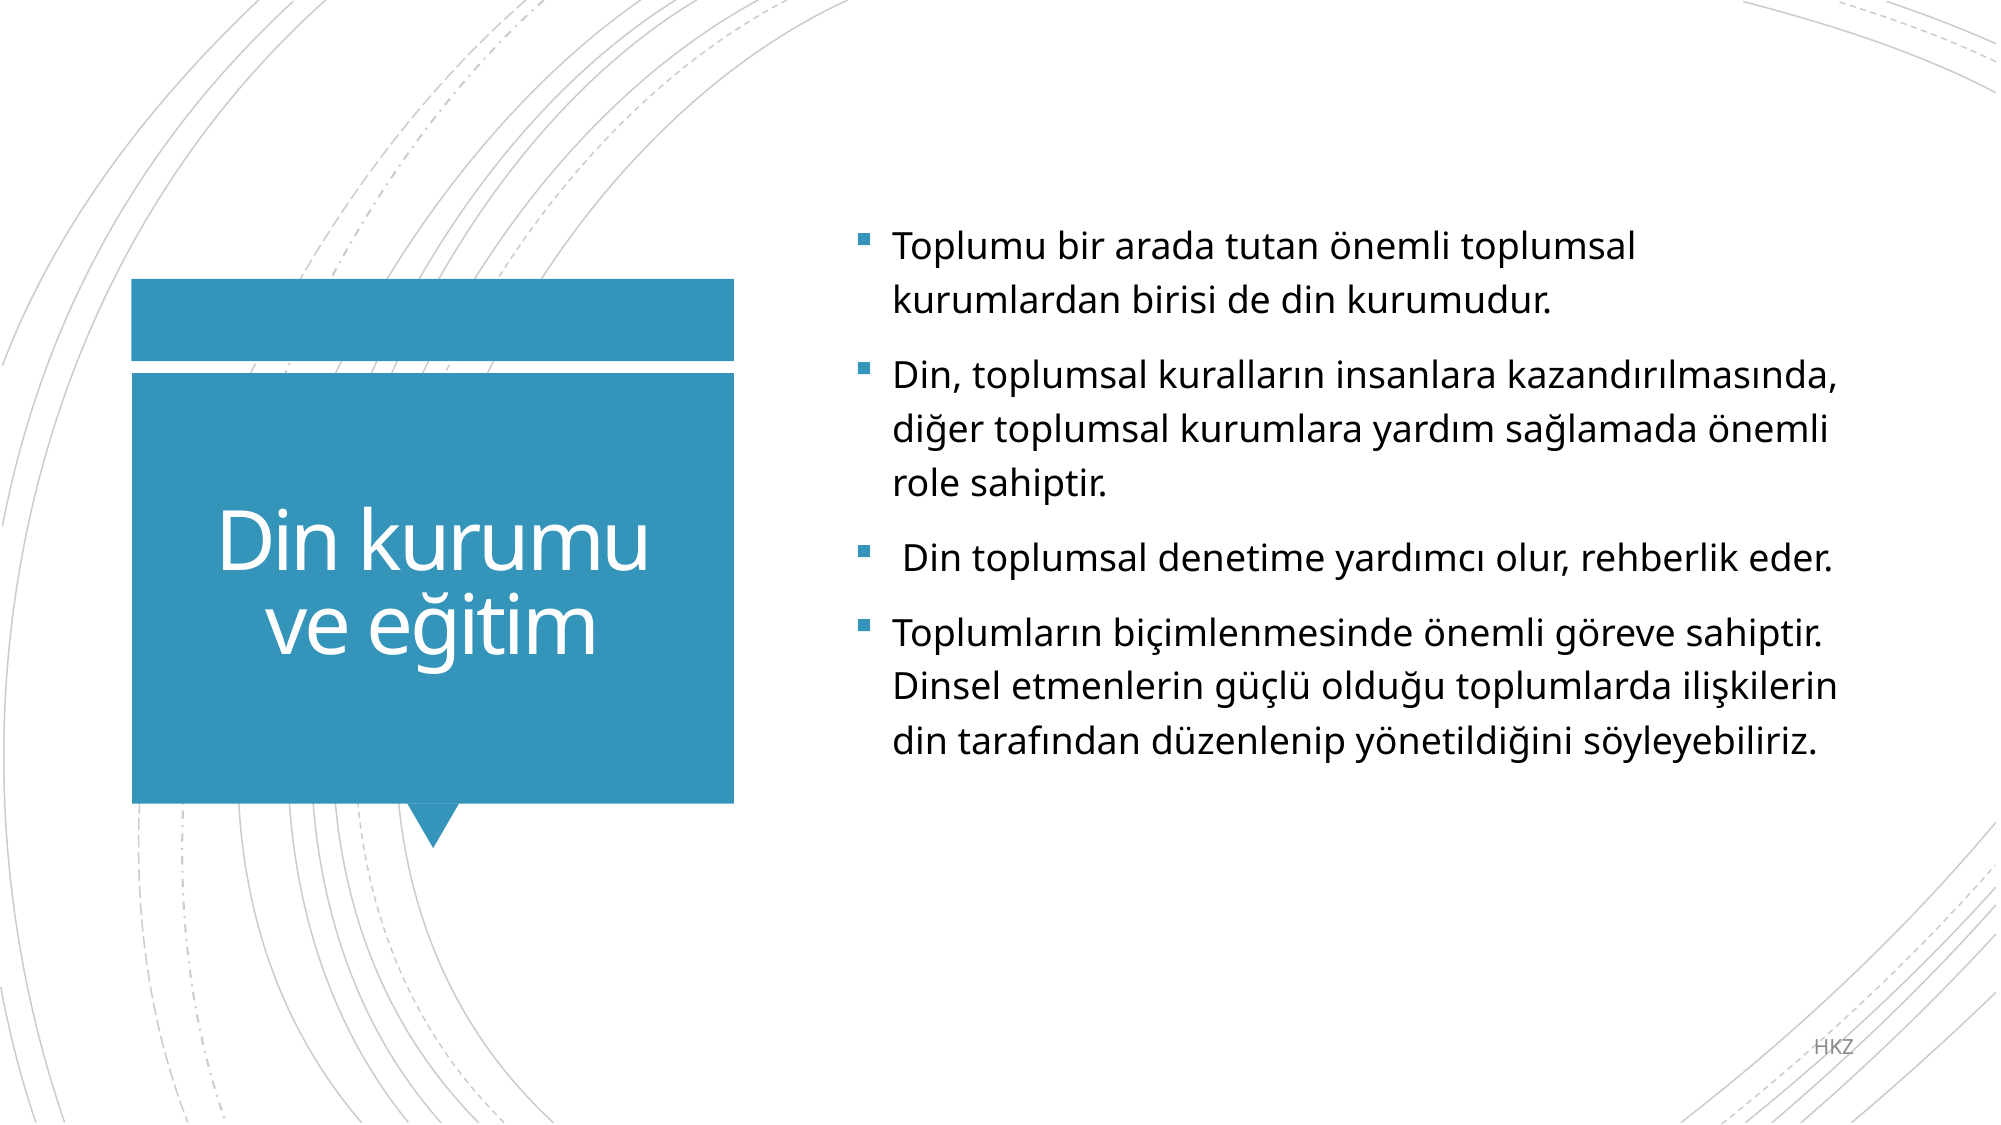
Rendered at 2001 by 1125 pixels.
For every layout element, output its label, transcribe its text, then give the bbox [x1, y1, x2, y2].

list Toplumu bir arada tutan önemli toplumsal kurumlardan birisi de din kurumudur. Din, toplumsal kuralların insanlara kazandırılmasında, diğer toplumsal kurumlara yardım sağlamada önemli role sahiptir. Din toplumsal denetime yardımcı olur, rehberlik eder. Toplumların biçimlenmesinde önemli göreve sahiptir. Dinsel etmenlerin güçlü olduğu toplumlarda ilişkilerin din tarafından düzenlenip yönetildiğini söyleyebiliriz. [839, 131, 1871, 993]
footer HKZ [131, 1021, 1869, 1074]
title Din kurumu ve eğitim [145, 385, 720, 789]
